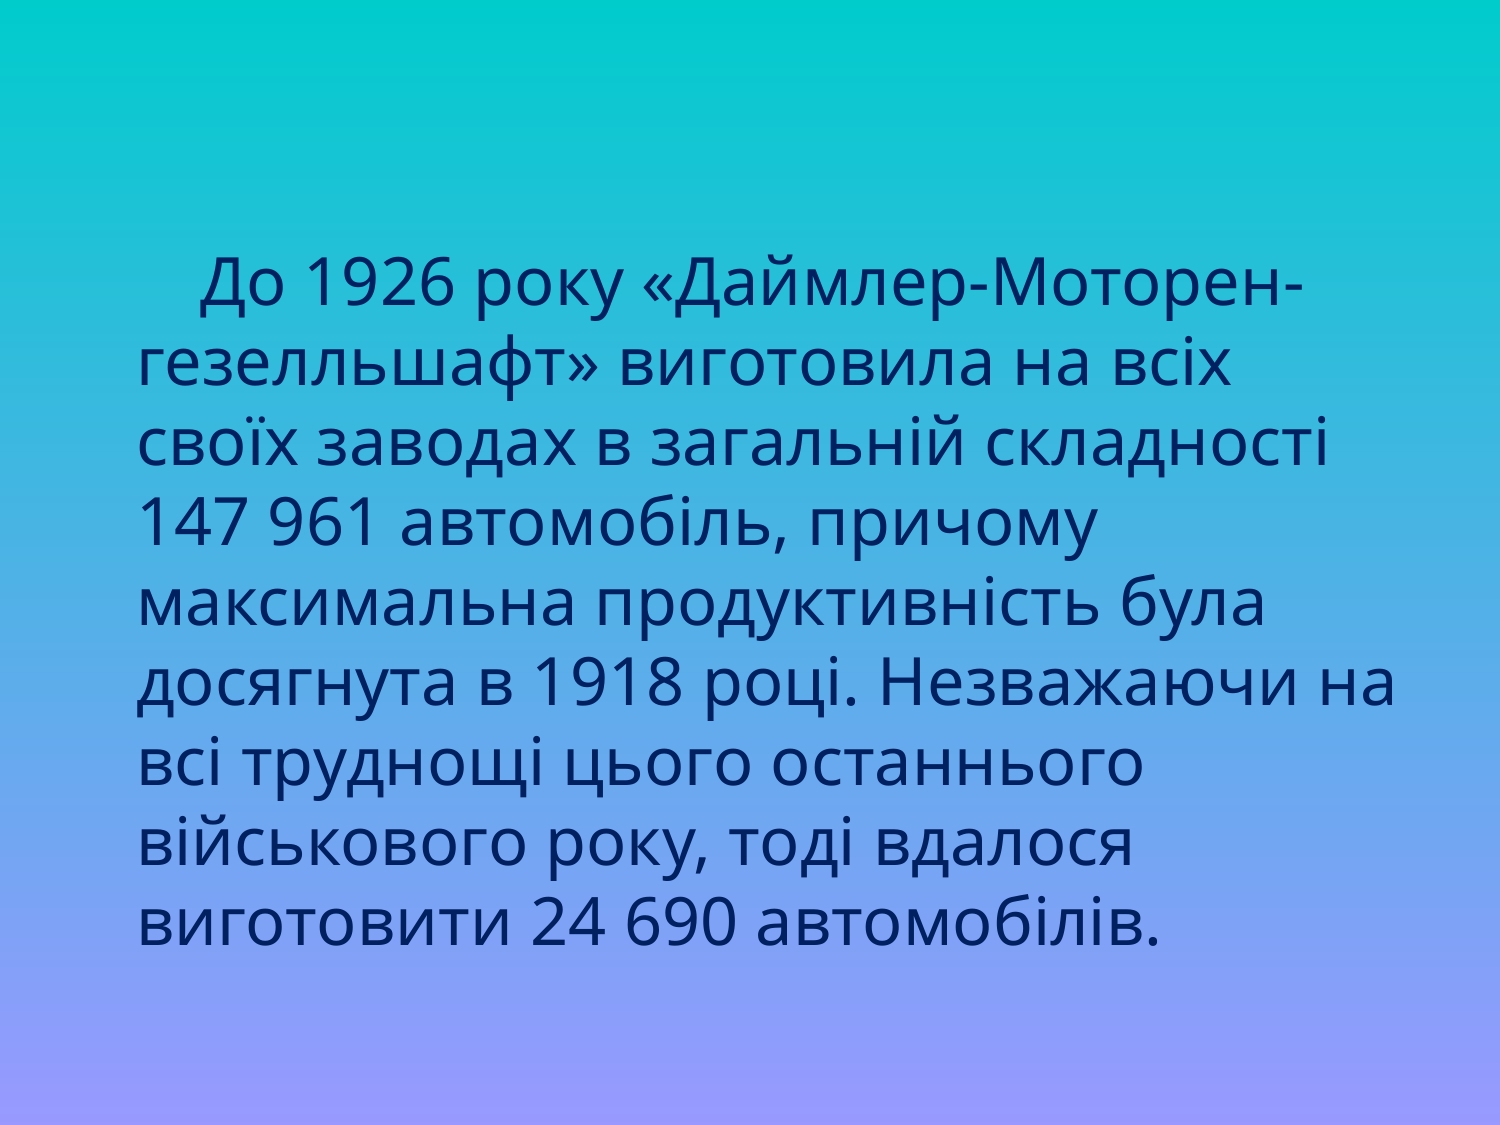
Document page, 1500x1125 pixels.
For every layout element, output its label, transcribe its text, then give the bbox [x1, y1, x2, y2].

list До 1926 року «Даймлер-Моторен-гезелльшафт» виготовила на всіх своїх заводах в загальній складності 147 961 автомобіль, причому максимальна продуктивність була досягнута в 1918 році. Незважаючи на всі труднощі цього останнього військового року, тоді вдалося виготовити 24 690 автомобілів. [64, 231, 1415, 975]
